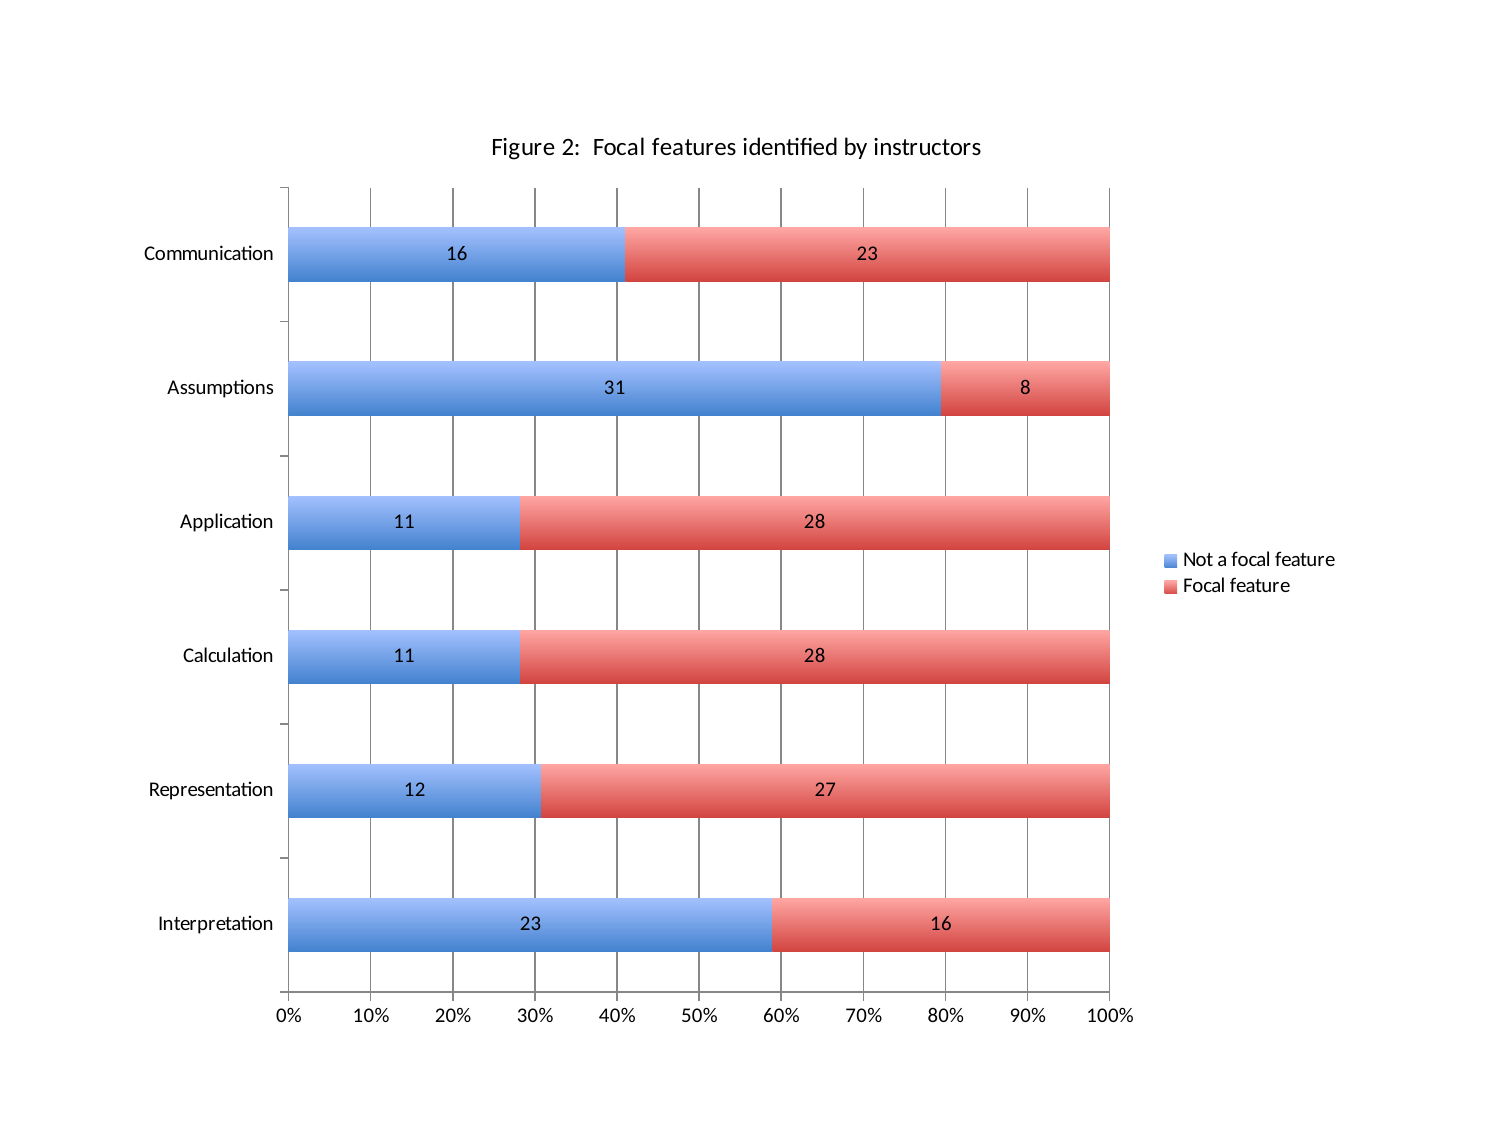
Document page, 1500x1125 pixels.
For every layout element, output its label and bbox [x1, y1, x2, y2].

chart [119, 101, 1355, 1047]
